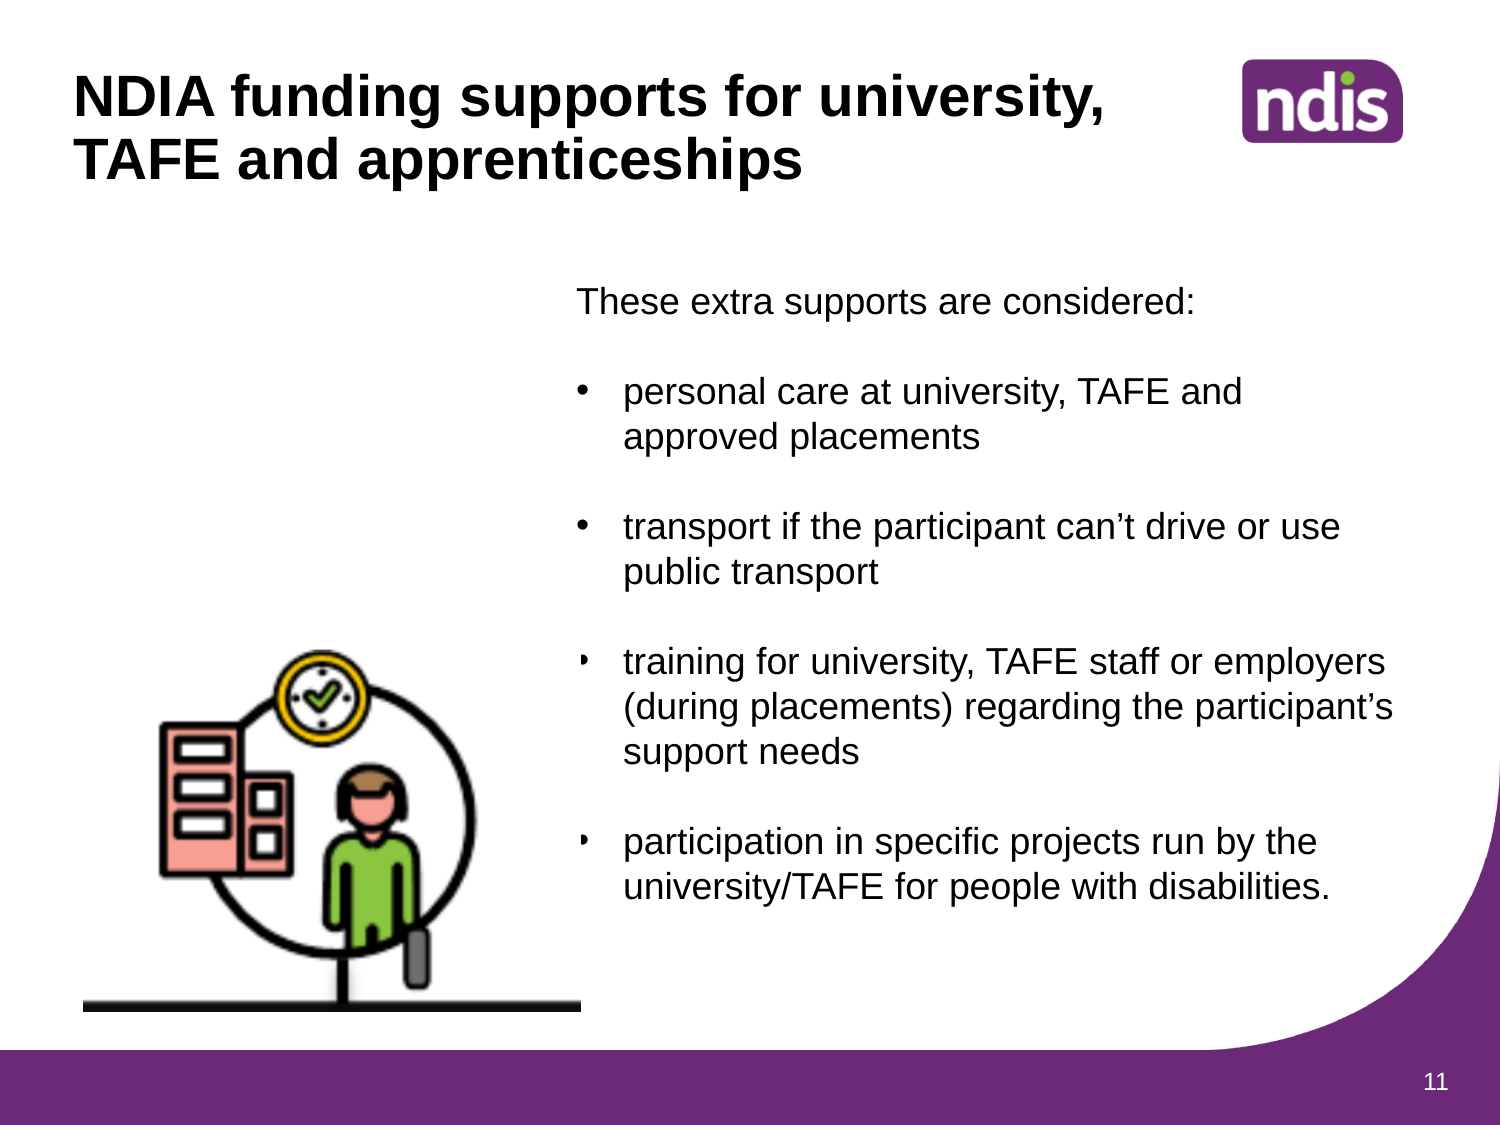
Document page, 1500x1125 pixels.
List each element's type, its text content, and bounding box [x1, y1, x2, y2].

text_box These extra supports are considered: personal care at university, TAFE and approved placements transport if the participant can’t drive or use public transport training for university, TAFE staff or employers (during placements) regarding the participant’s support needs participation in specific projects run by the university/TAFE for people with disabilities. [561, 269, 1414, 960]
picture [0, 0, 1500, 1050]
slide_number 11 [1126, 1050, 1464, 1111]
text_box NDIA funding supports for university, TAFE and apprenticeships [59, 59, 1139, 187]
